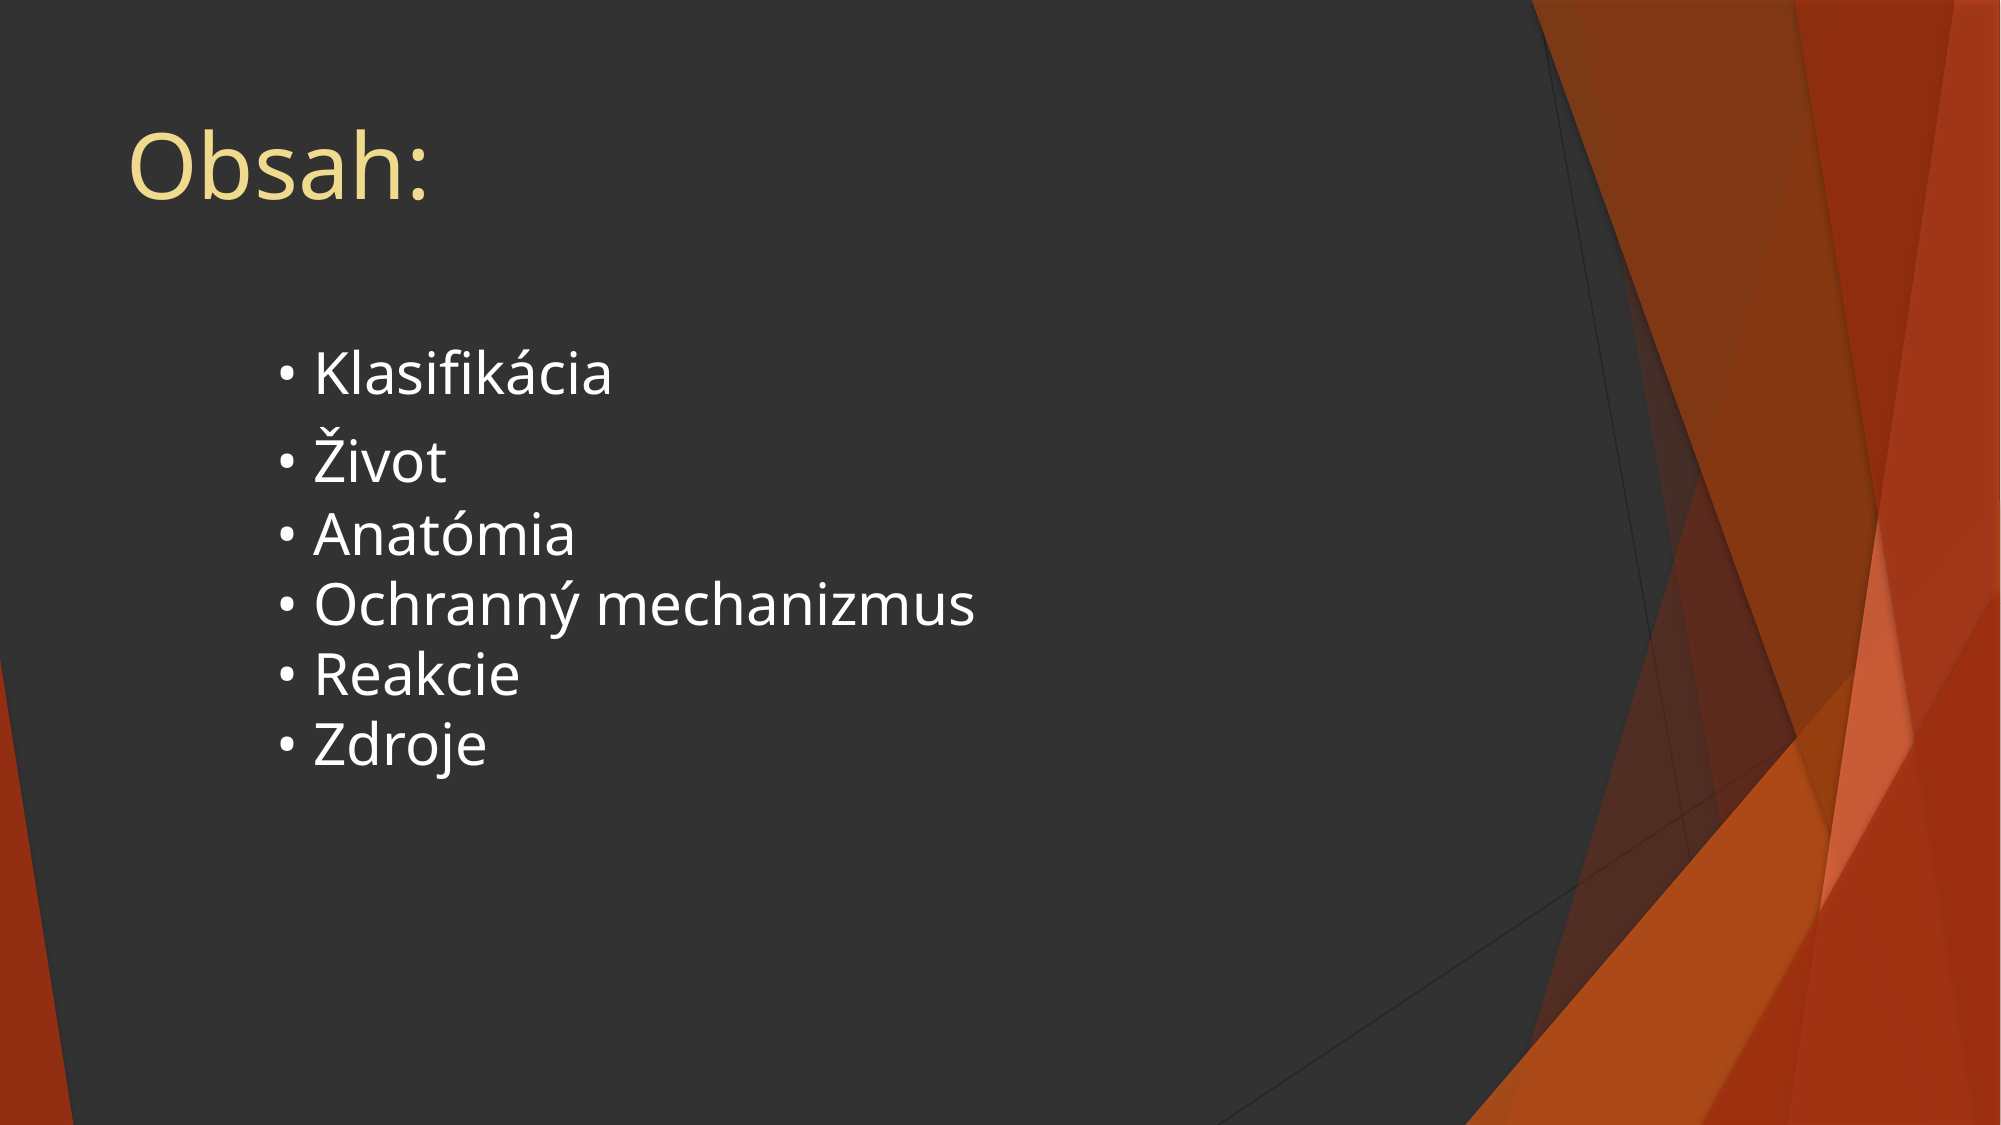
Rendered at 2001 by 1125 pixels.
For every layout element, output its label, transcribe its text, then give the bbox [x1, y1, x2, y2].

title Obsah: • Klasifikácia • Život • Anatómia • Ochranný mechanizmus • Reakcie • Zdroje [111, 99, 1522, 708]
